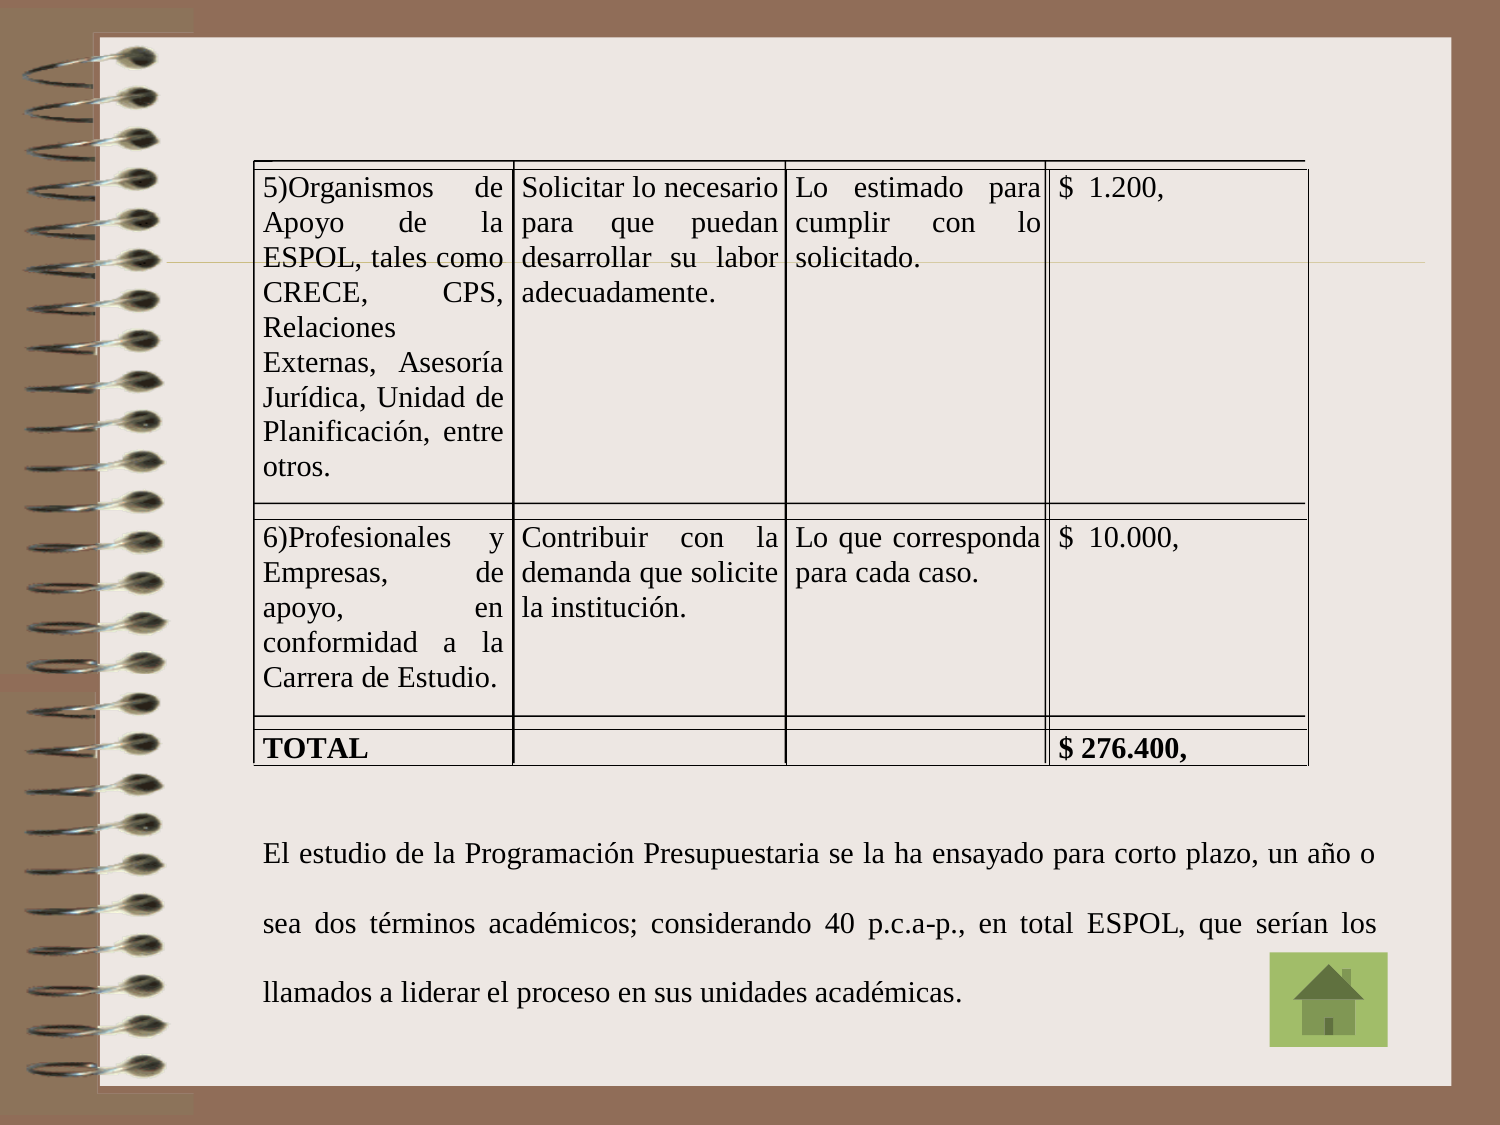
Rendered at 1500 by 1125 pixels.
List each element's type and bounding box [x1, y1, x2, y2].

title [253, 168, 1388, 1046]
picture [0, 8, 194, 674]
picture [0, 692, 194, 1115]
